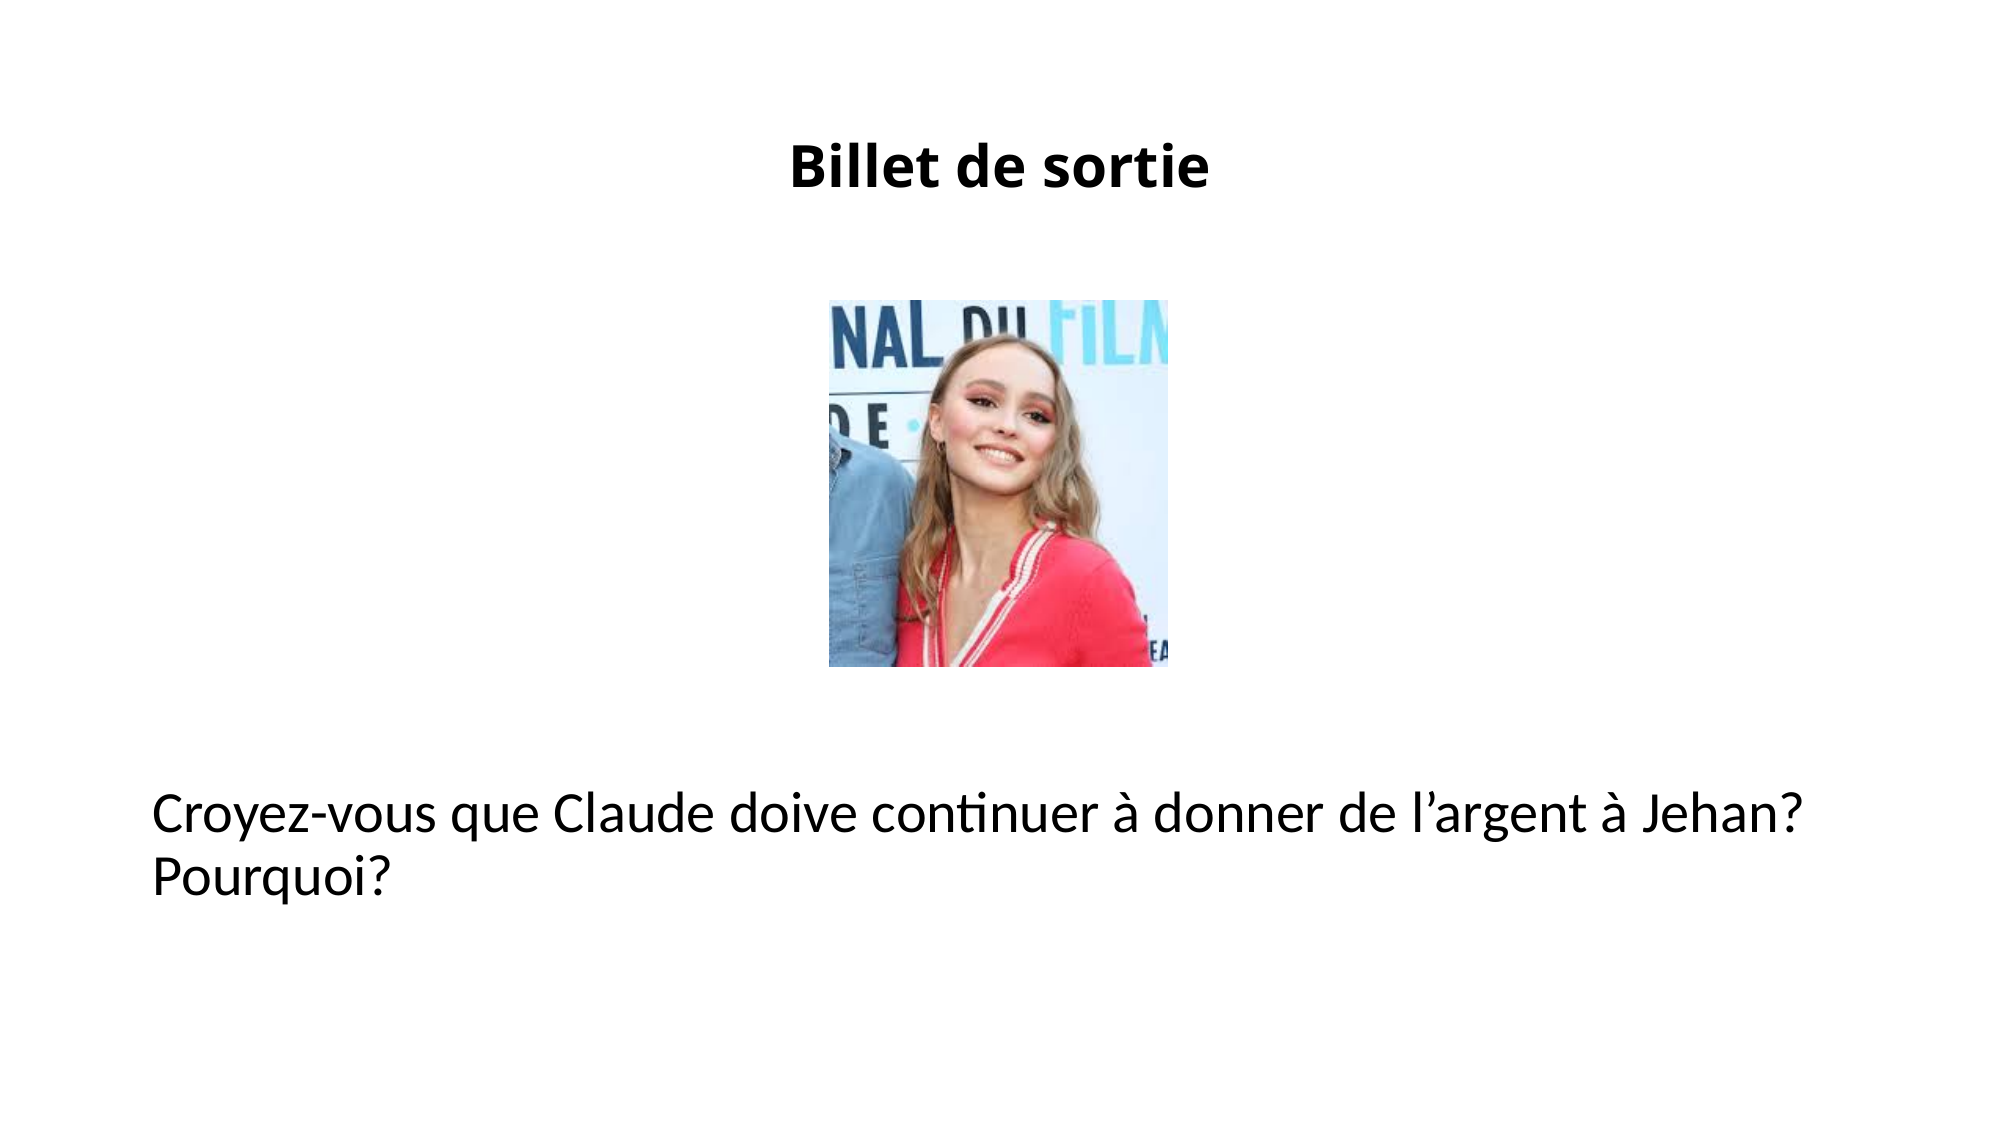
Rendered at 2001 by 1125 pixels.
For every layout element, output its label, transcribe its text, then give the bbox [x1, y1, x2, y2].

title Billet de sortie [137, 59, 1863, 264]
picture [829, 300, 1168, 667]
list Croyez-vous que Claude doive continuer à donner de l’argent à Jehan? Pourquoi? [137, 264, 1902, 1014]
